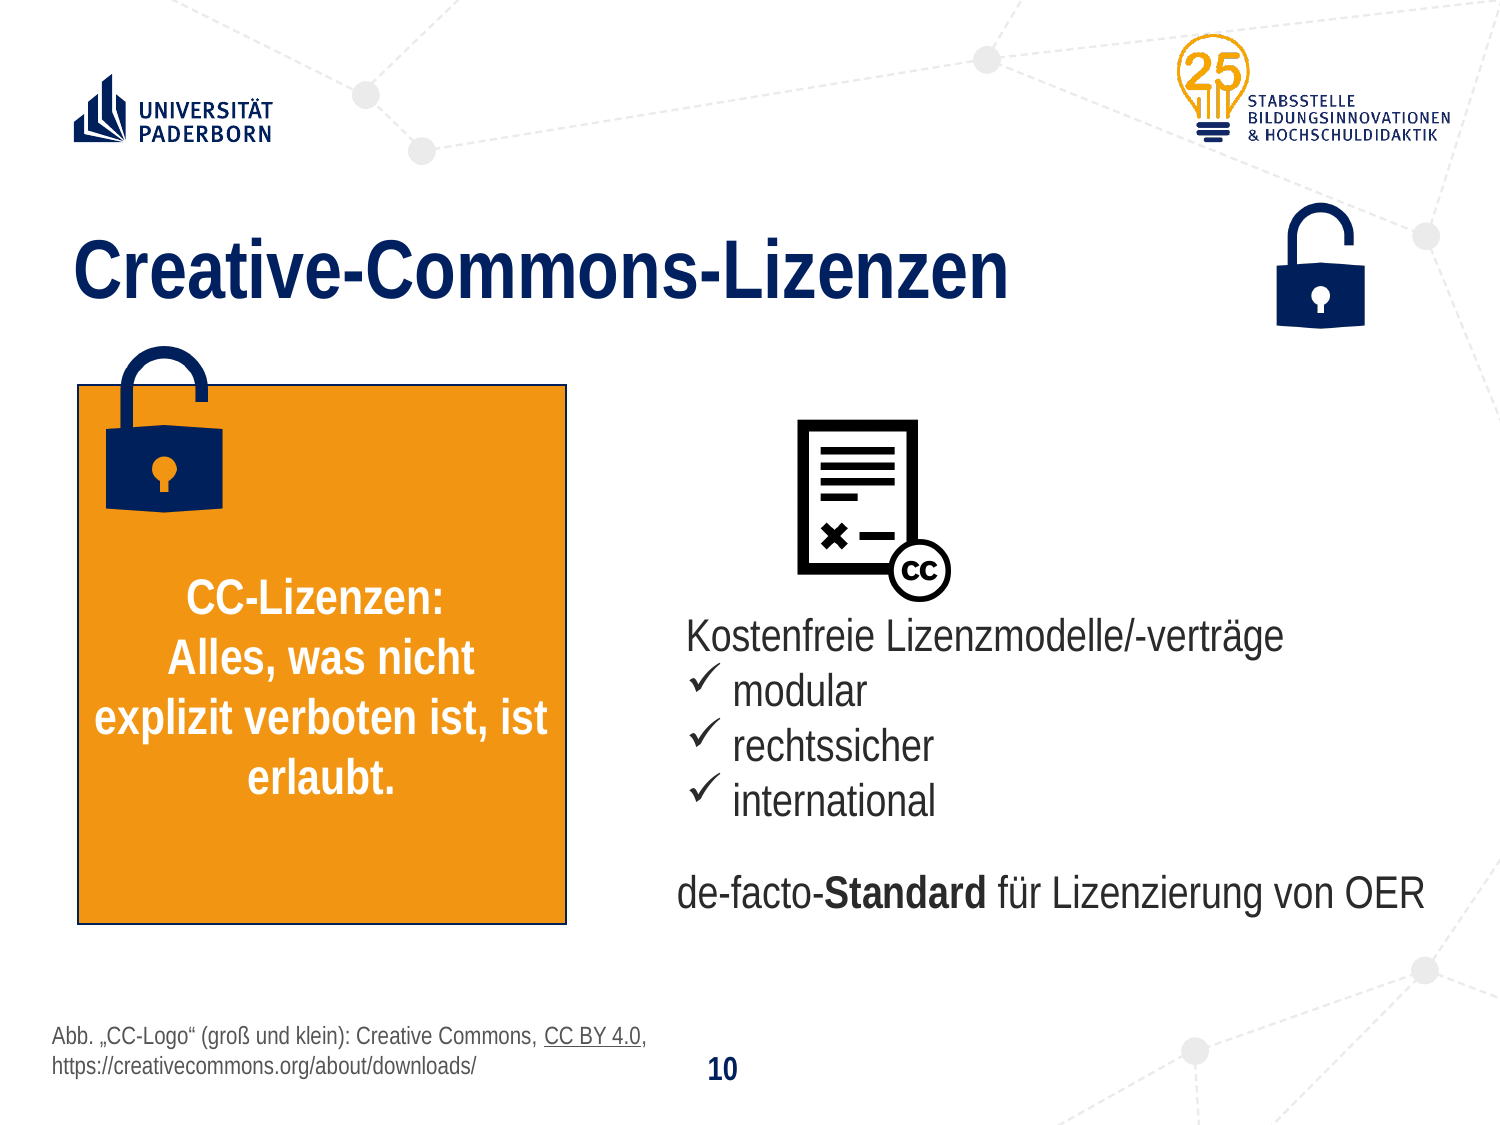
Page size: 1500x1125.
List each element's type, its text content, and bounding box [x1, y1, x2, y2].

picture [64, 329, 264, 529]
picture [1175, 32, 1452, 144]
picture [764, 404, 951, 602]
text_box de-facto-Standard für Lizenzierung von OER [662, 855, 1467, 925]
picture [172, 658, 350, 836]
slide_number 10 [620, 1046, 739, 1094]
text_box Abb. „CC-Logo“ (groß und klein): Creative Commons, CC BY 4.0, https://creativecommons.org/about/downloads/ [37, 1012, 721, 1087]
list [142, 400, 382, 640]
title Creative-Commons-Lizenzen [73, 224, 1427, 396]
text_box CC-Lizenzen: Alles, was nicht explizit verboten ist, ist erlaubt. [77, 384, 567, 925]
text_box Kostenfreie Lizenzmodelle/-verträge modular rechtssicher international [671, 598, 1300, 833]
picture [1244, 190, 1396, 341]
